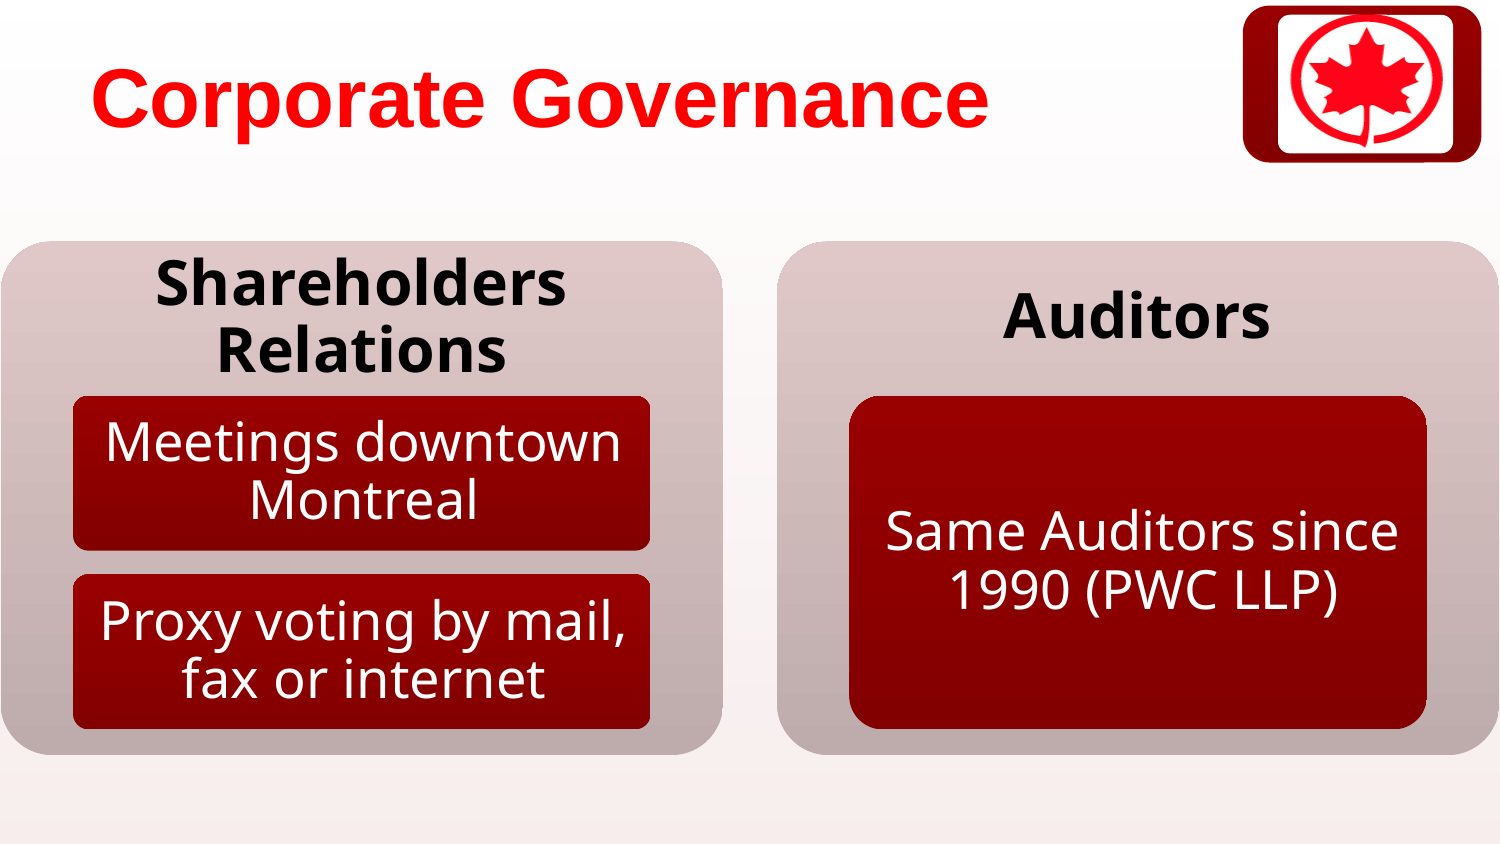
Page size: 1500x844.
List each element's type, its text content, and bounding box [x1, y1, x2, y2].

picture [1278, 14, 1454, 154]
title Corporate Governance [75, 19, 1143, 152]
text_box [0, 240, 1500, 756]
